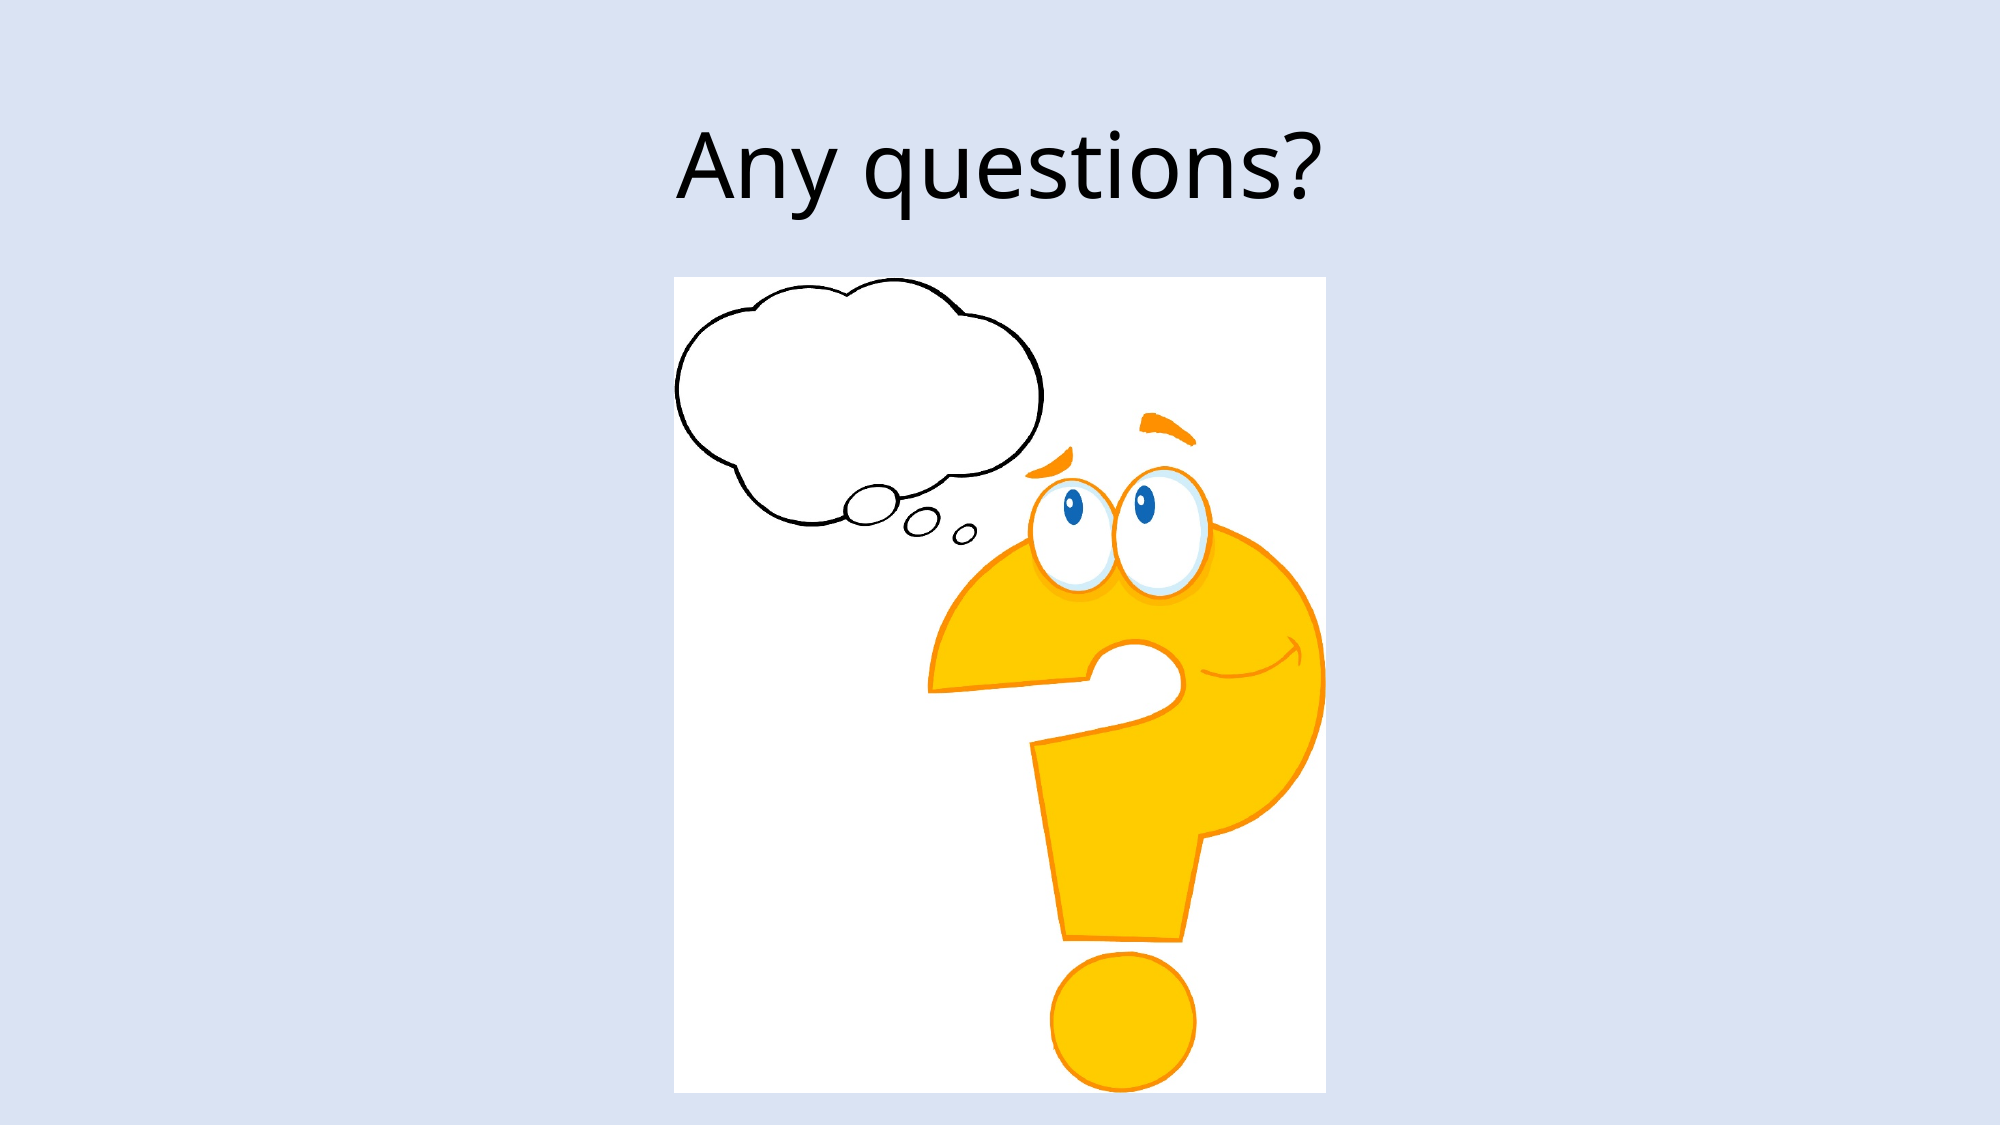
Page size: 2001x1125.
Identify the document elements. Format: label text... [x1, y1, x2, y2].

picture [674, 277, 1326, 1093]
title Any questions? [137, 59, 1863, 278]
